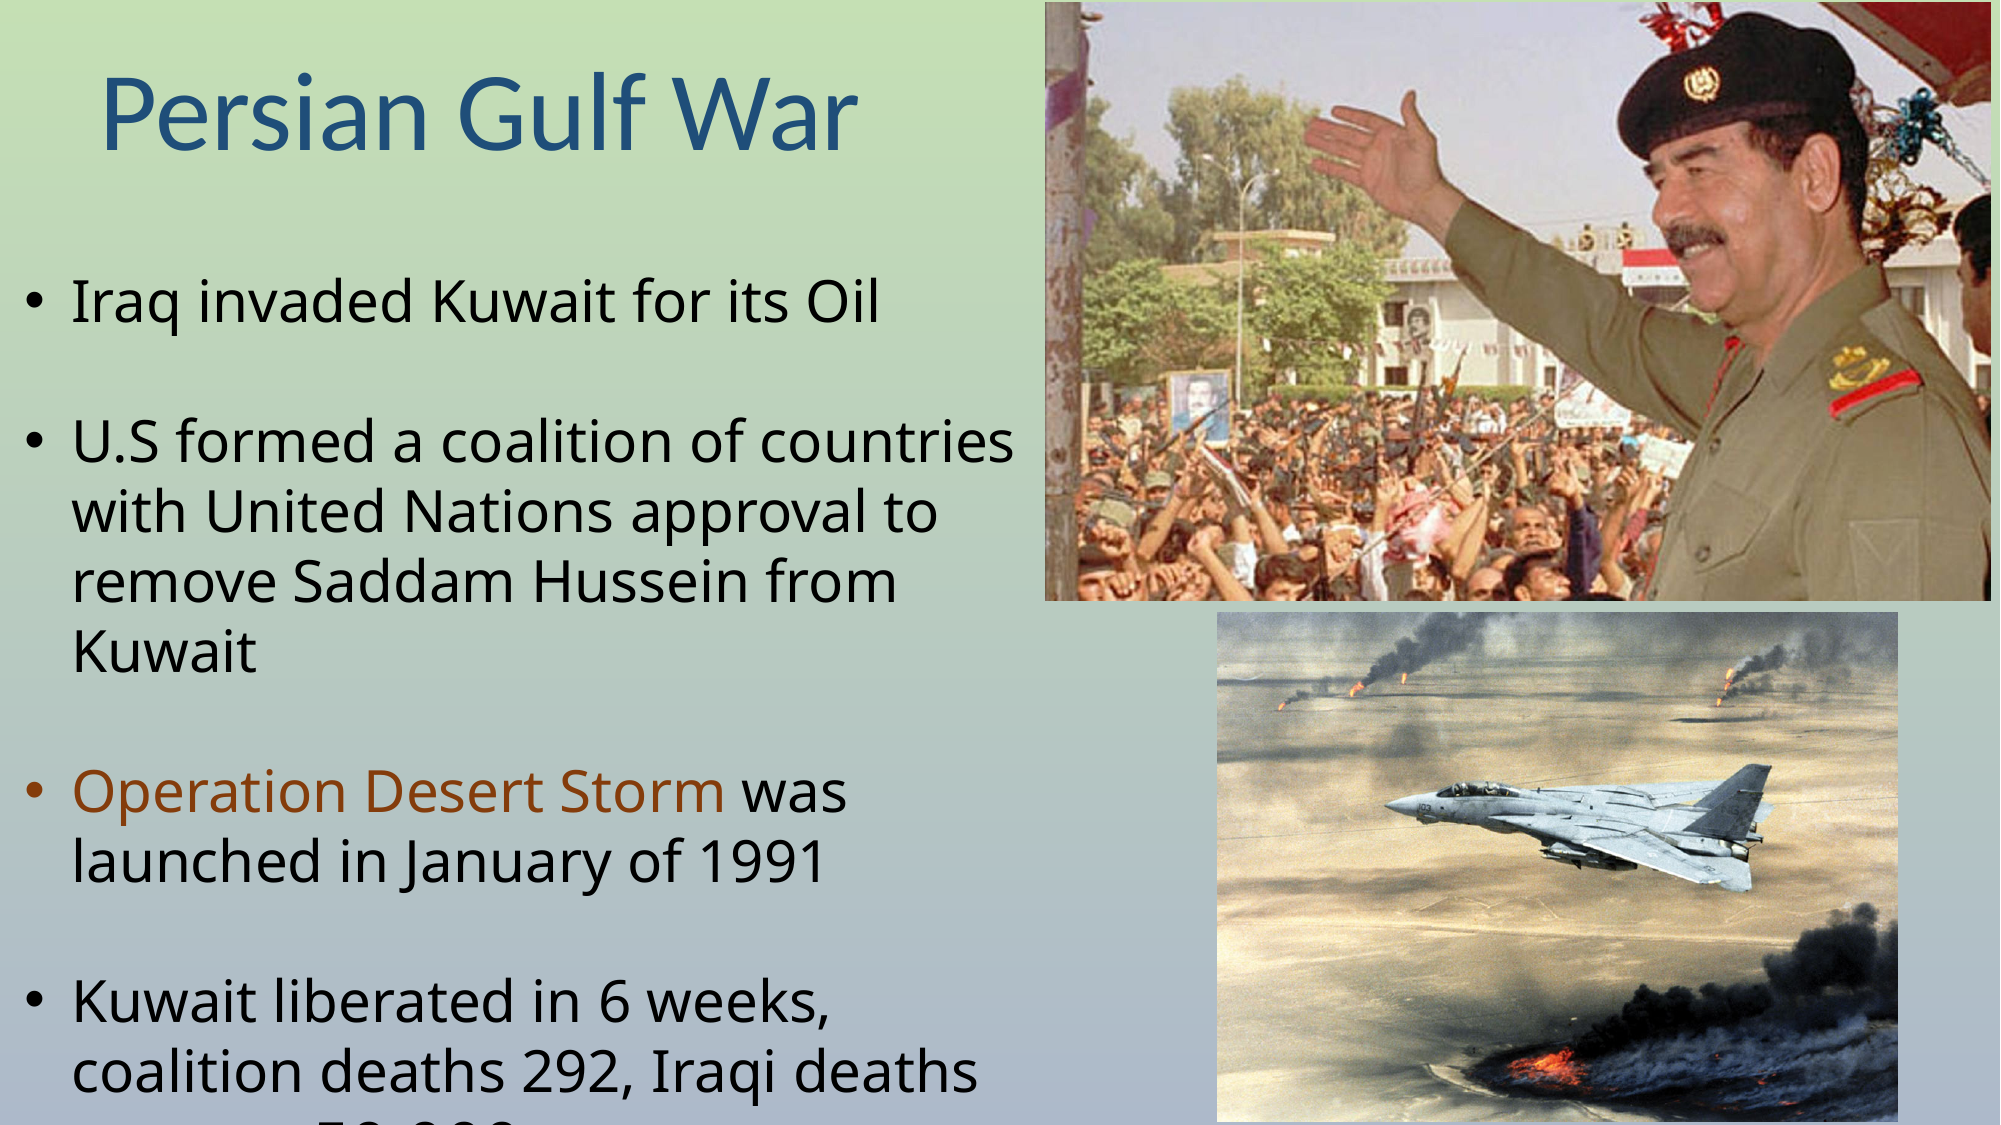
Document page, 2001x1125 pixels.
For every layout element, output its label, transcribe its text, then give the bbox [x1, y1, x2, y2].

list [1045, 2, 1991, 601]
text_box Iraq invaded Kuwait for its Oil U.S formed a coalition of countries with United Nations approval to remove Saddam Hussein from Kuwait Operation Desert Storm was launched in January of 1991 Kuwait liberated in 6 weeks, coalition deaths 292, Iraqi deaths 20,000 – 50,000 [9, 256, 1084, 1125]
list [1217, 612, 1898, 1122]
title Persian Gulf War [33, 32, 928, 196]
